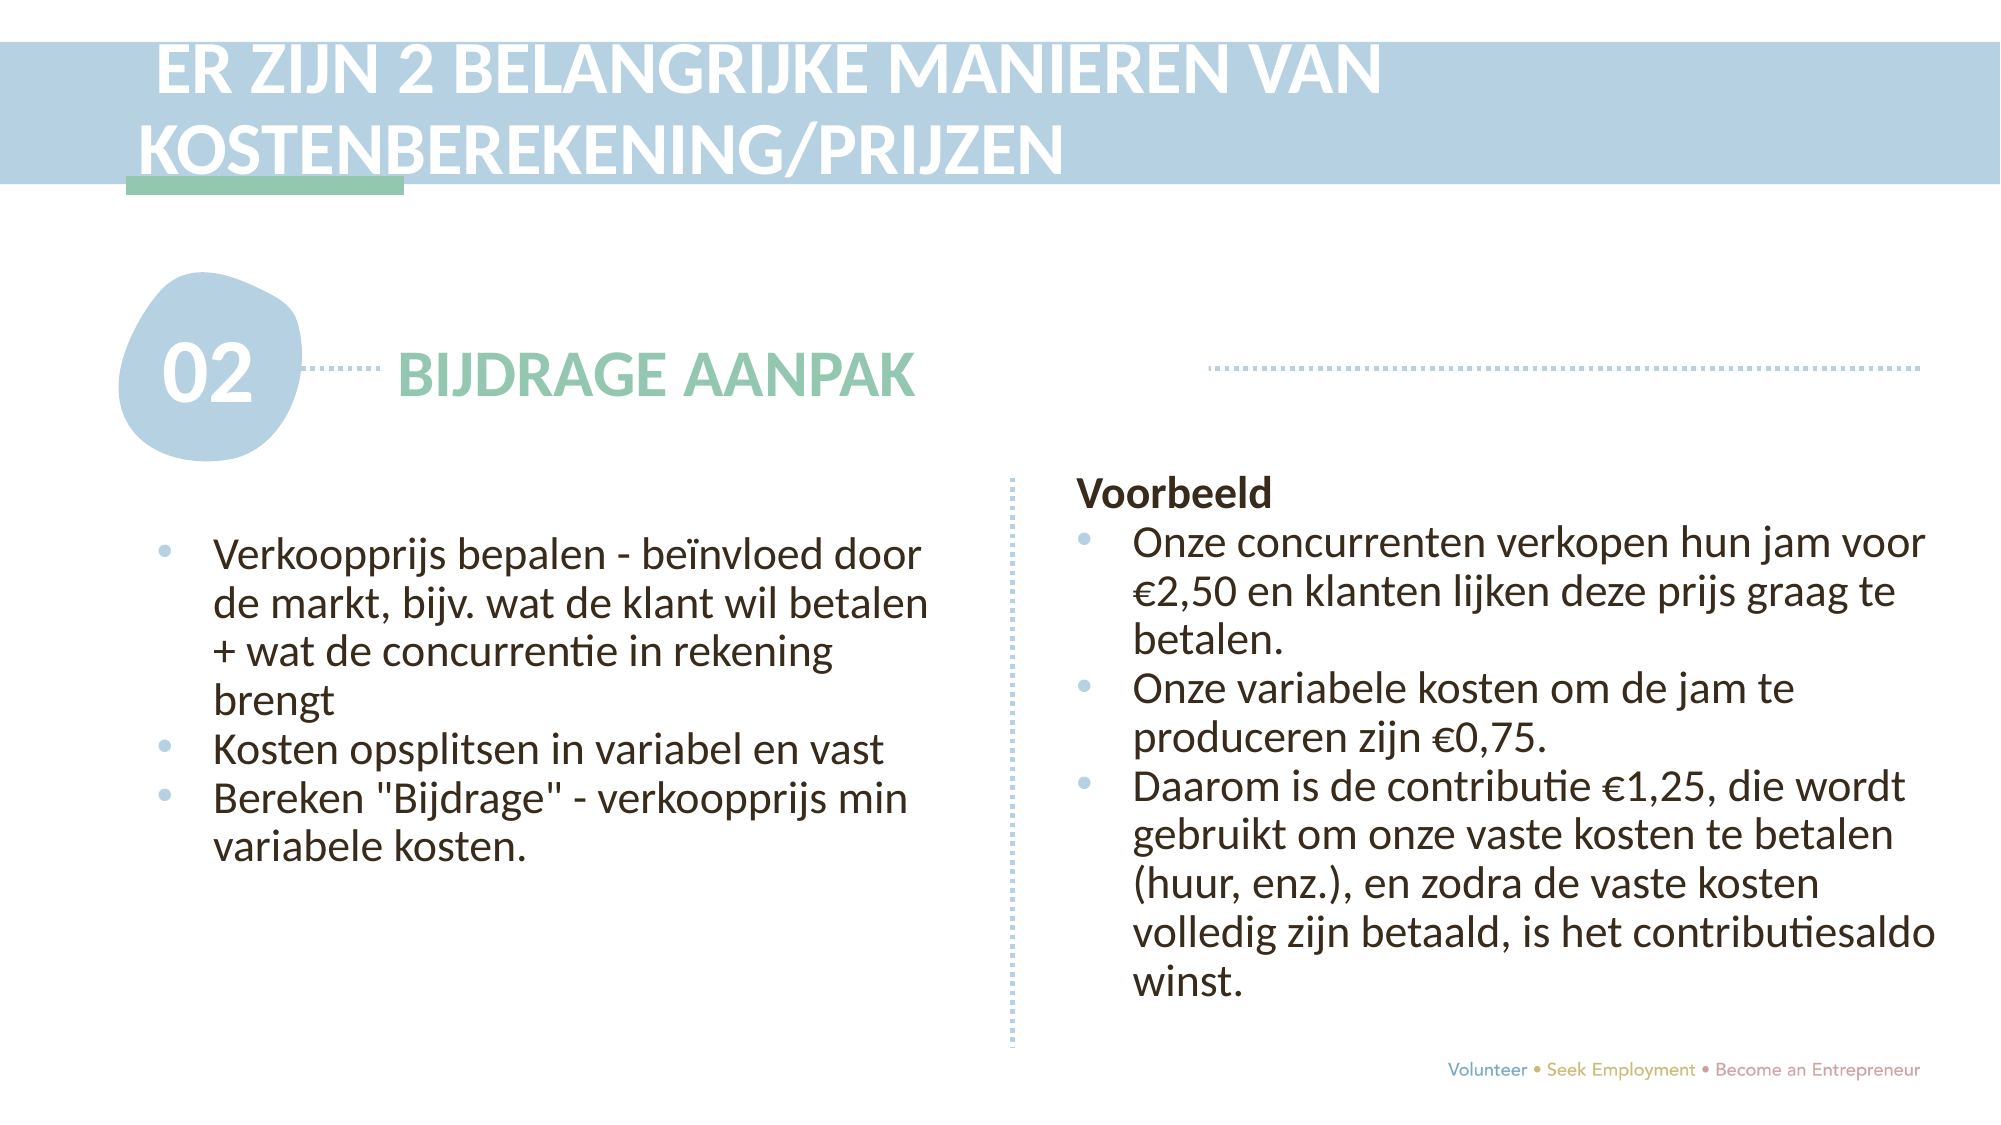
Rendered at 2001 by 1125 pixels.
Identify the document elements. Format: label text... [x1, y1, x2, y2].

text_box Voorbeeld Onze concurrenten verkopen hun jam voor €2,50 en klanten lijken deze prijs graag te betalen. Onze variabele kosten om de jam te produceren zijn €0,75. Daarom is de contributie €1,25, die wordt gebruikt om onze vaste kosten te betalen (huur, enz.), en zodra de vaste kosten volledig zijn betaald, is het contributiesaldo winst. [1061, 461, 1971, 1006]
list ER ZIJN 2 BELANGRIJKE MANIEREN VAN KOSTENBEREKENING/PRIJZEN [123, 51, 1913, 170]
text_box BIJDRAGE AANPAK [382, 369, 1209, 407]
text_box BIJDRAGE AANPAK [382, 334, 1209, 368]
text_box Verkoopprijs bepalen - beïnvloed door de markt, bijv. wat de klant wil betalen + wat de concurrentie in rekening brengt Kosten opsplitsen in variabel en vast Bereken "Bijdrage" - verkoopprijs min variabele kosten. [141, 522, 961, 1067]
picture [1418, 1046, 1971, 1103]
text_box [118, 272, 302, 517]
